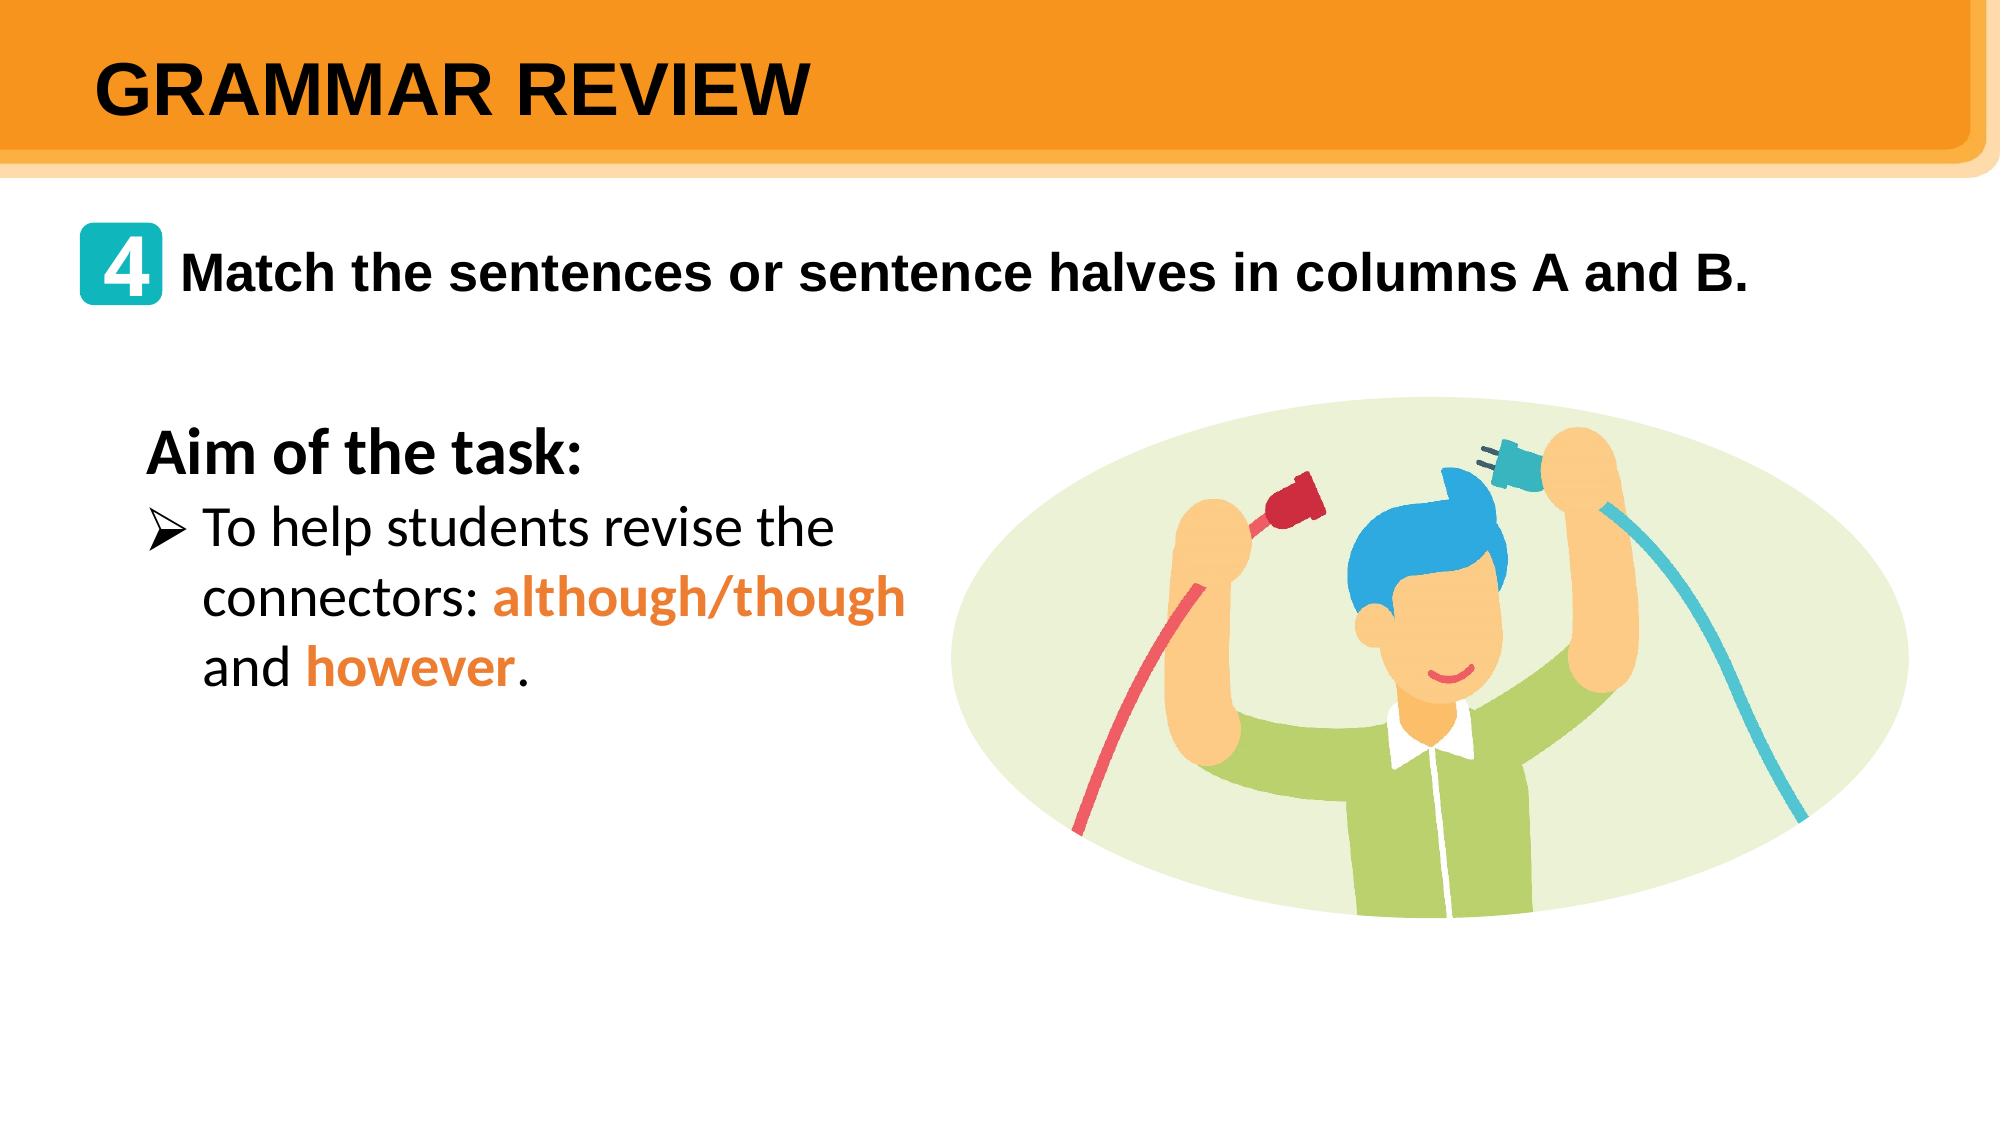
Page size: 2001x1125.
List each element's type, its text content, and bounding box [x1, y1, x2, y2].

text_box Aim of the task: To help students revise the connectors: although/though and however. [131, 400, 932, 706]
picture [0, 0, 2000, 178]
text_box 4 [88, 205, 154, 321]
text_box Match the sentences or sentence halves in columns A and B. [165, 229, 1909, 310]
text_box [79, 223, 88, 304]
picture [950, 396, 1909, 919]
text_box [154, 223, 163, 304]
